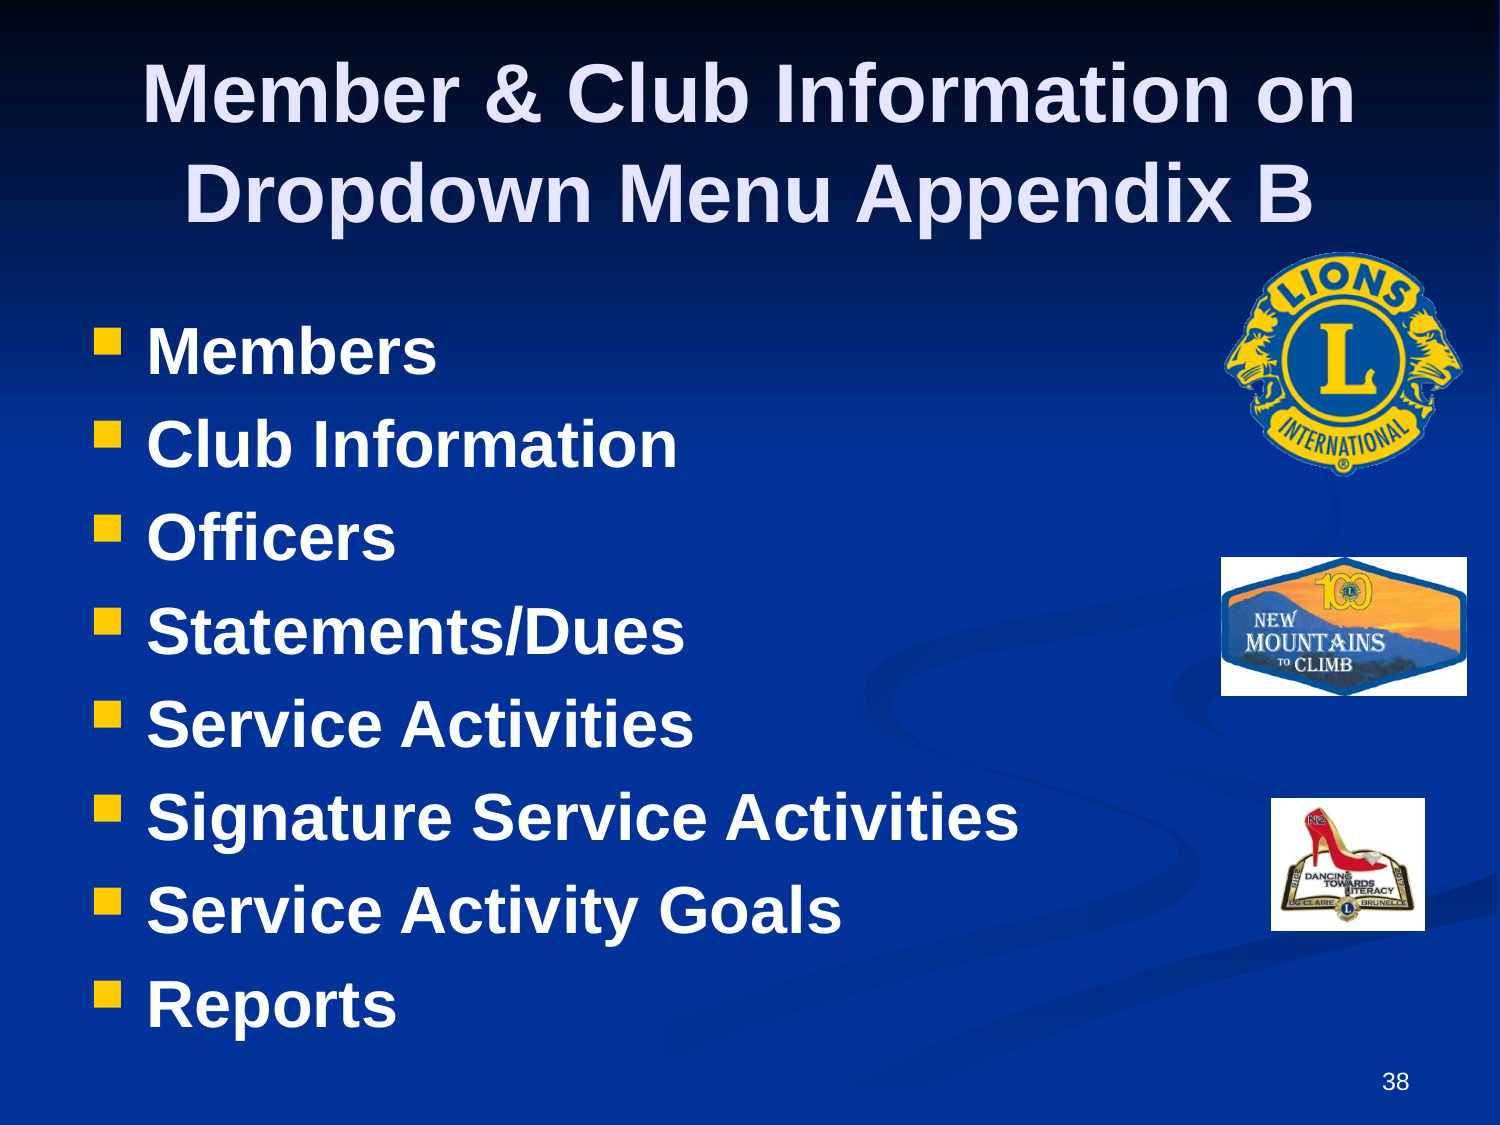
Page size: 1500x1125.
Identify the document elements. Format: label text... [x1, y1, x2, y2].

picture [1220, 557, 1467, 696]
picture [1224, 252, 1463, 478]
list Members Club Information Officers Statements/Dues Service Activities Signature Service Activities Service Activity Goals Reports [74, 299, 1426, 1006]
picture [1270, 798, 1426, 932]
title Member & Club Information on Dropdown Menu Appendix B [74, 44, 1426, 233]
slide_number 38 [1074, 1024, 1426, 1104]
